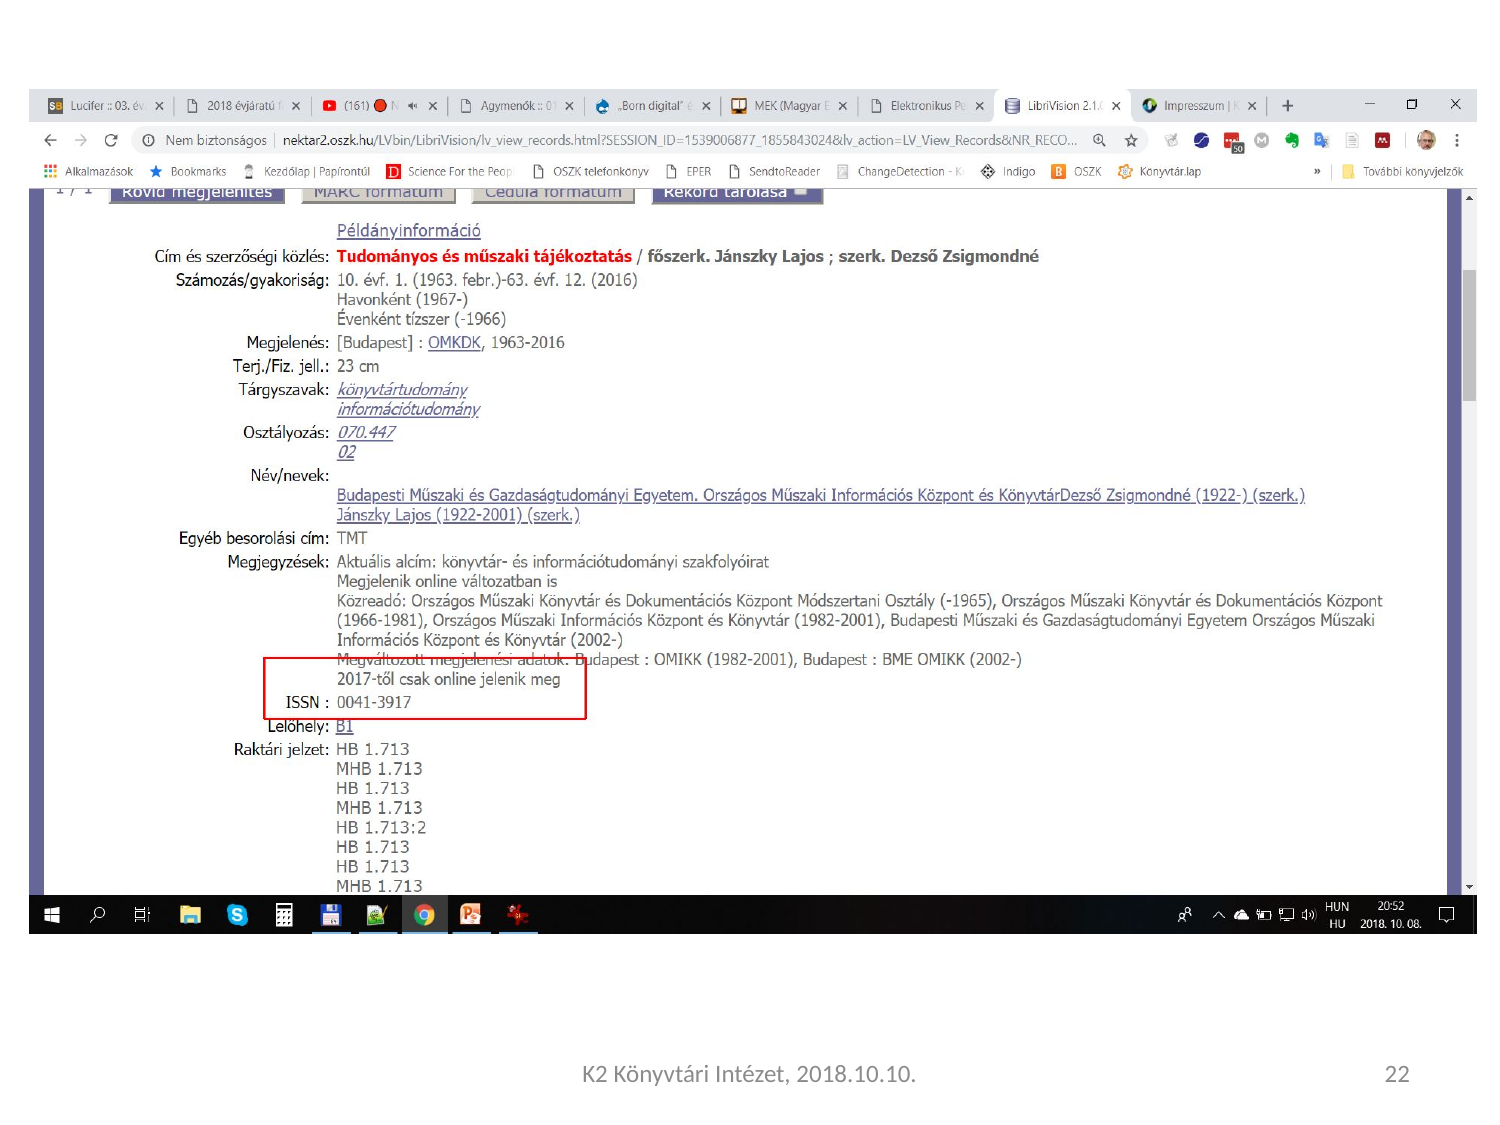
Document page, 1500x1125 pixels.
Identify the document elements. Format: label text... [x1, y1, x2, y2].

footer K2 Könyvtári Intézet, 2018.10.10. [512, 1042, 988, 1103]
slide_number 22 [1074, 1042, 1425, 1103]
picture [29, 89, 1477, 934]
